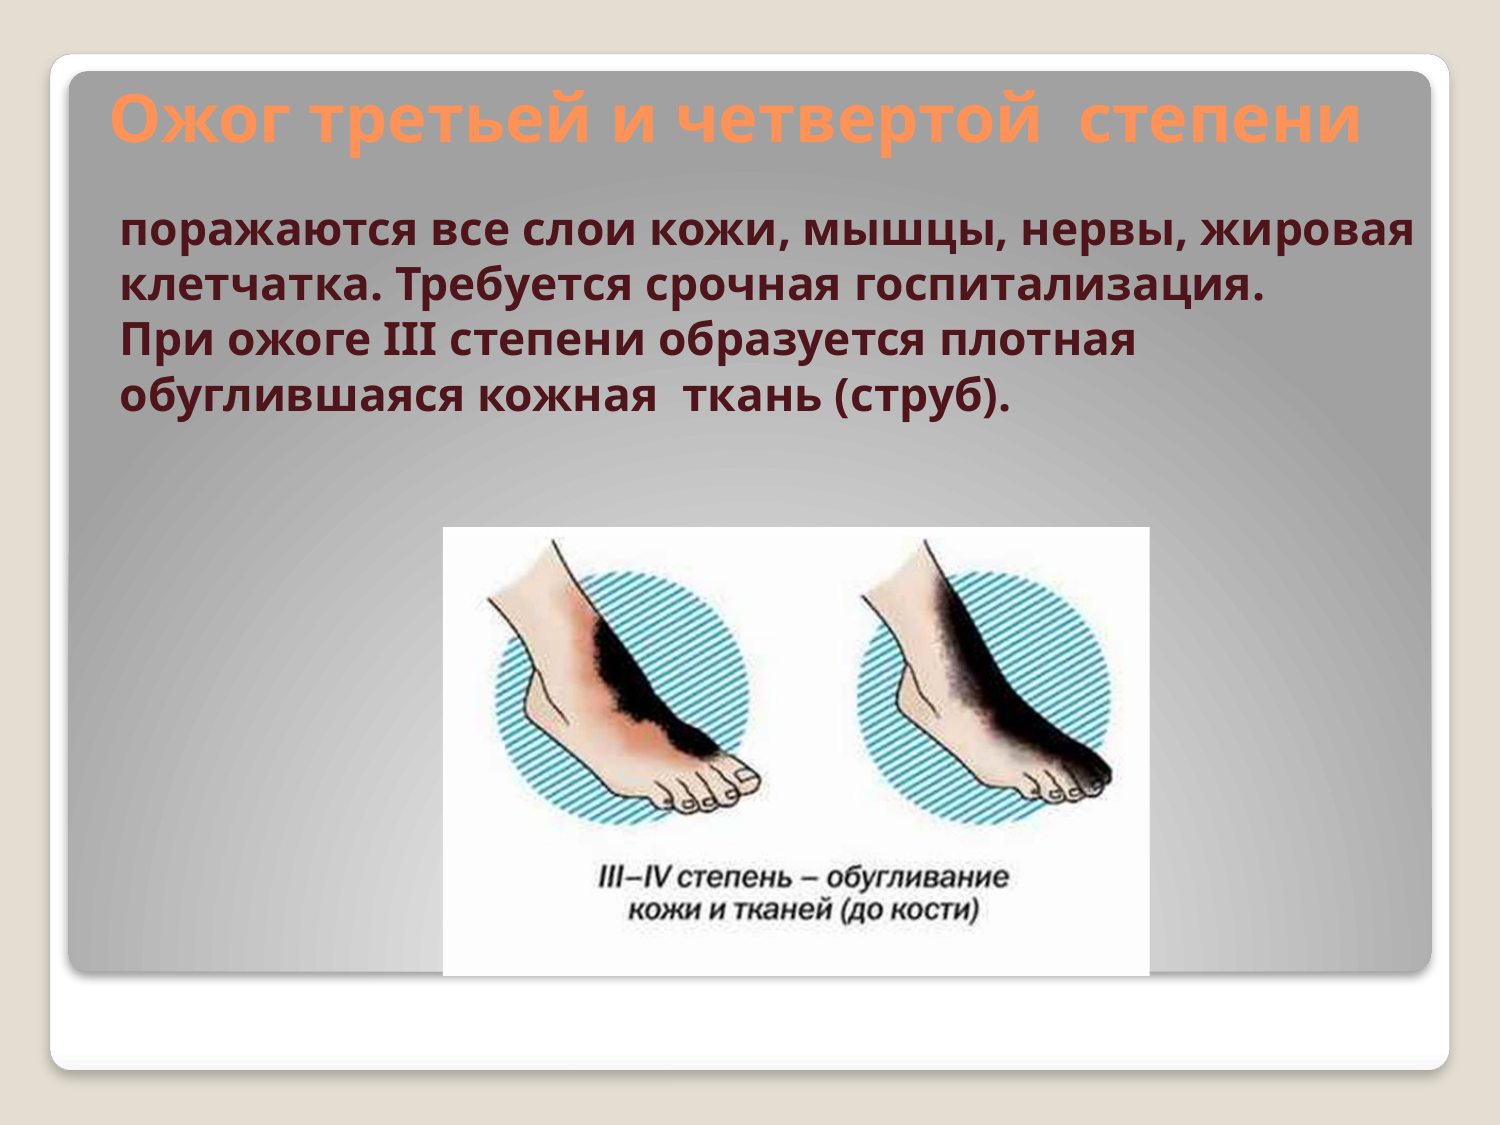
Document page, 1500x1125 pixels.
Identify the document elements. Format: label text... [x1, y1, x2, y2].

picture [442, 526, 1150, 977]
list поражаются все слои кожи, мышцы, нервы, жировая клетчатка. Требуется срочная госпитализация. При ожоге III степени образуется плотная обуглившаяся кожная ткань (струб). [89, 184, 1432, 468]
title Ожог третьей и четвертой степени [64, 66, 1408, 164]
